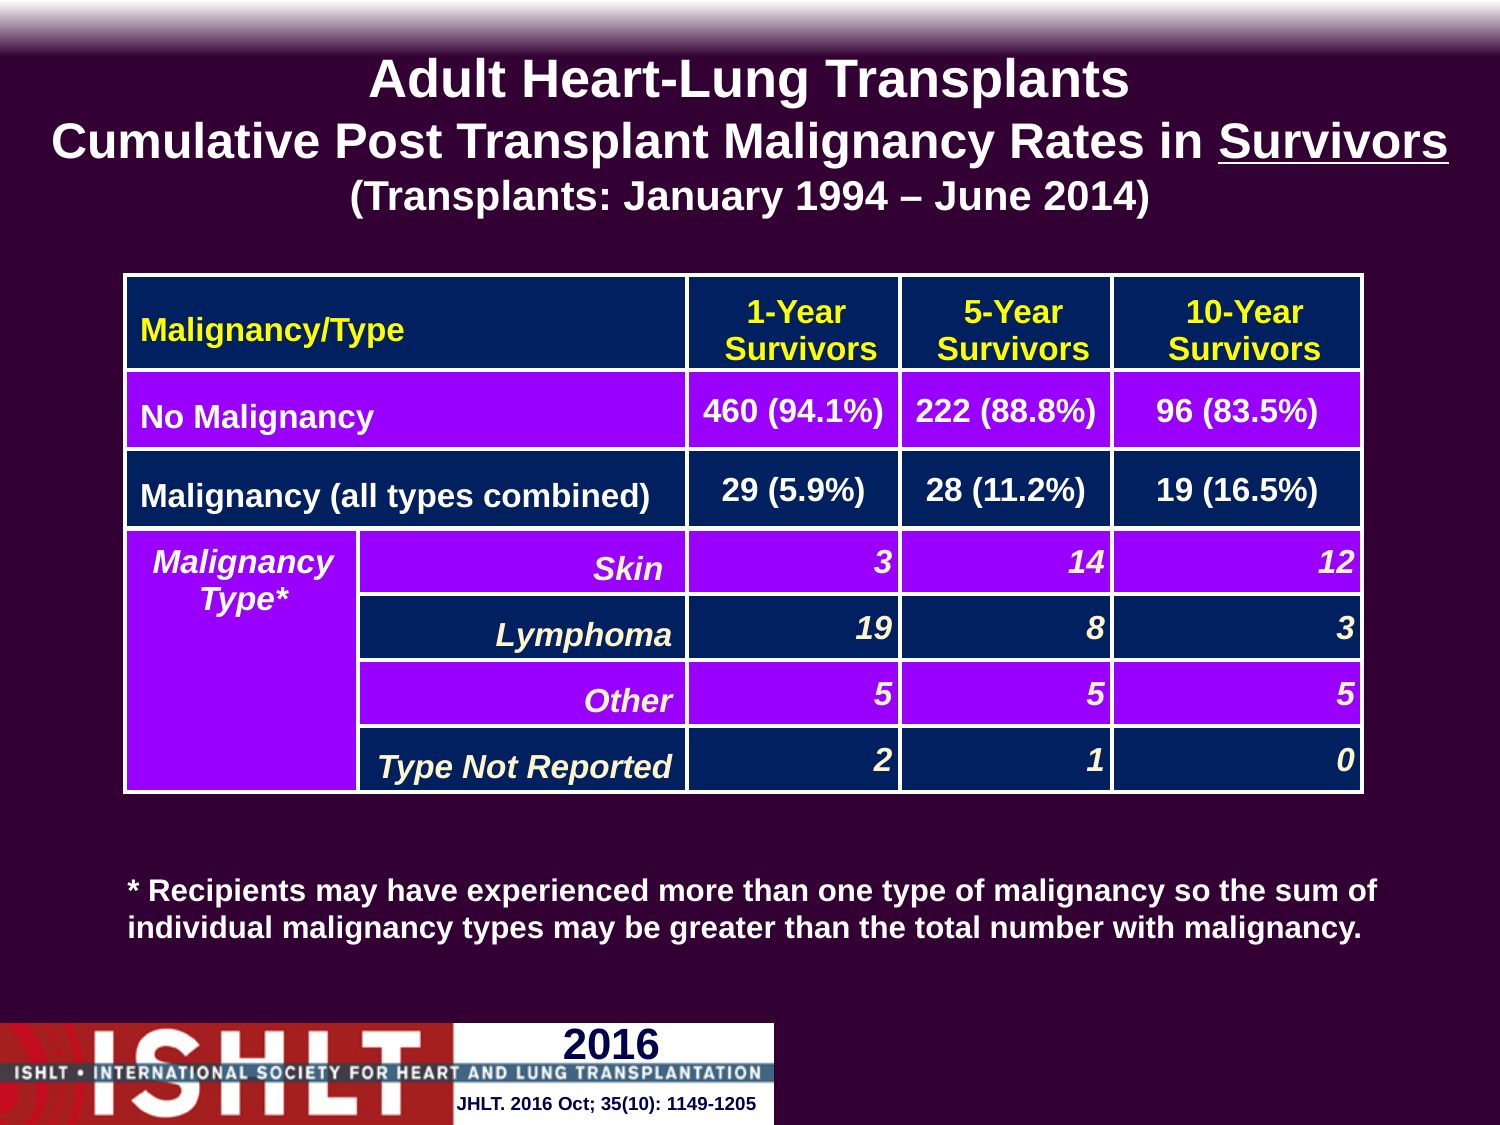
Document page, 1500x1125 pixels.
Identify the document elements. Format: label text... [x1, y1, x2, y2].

table_cell 8 [902, 596, 1110, 658]
table_cell Type Not Reported [360, 728, 685, 790]
text_box * Recipients may have experienced more than one type of malignancy so the sum of individual malignancy types may be greater than the total number with malignancy. [112, 862, 1463, 953]
table_cell 0 [1114, 728, 1360, 790]
table_cell 29 (5.9%) [689, 451, 898, 526]
table_header 5-Year Survivors [902, 277, 1110, 368]
table_cell Other [360, 662, 685, 724]
table_header 1-Year Survivors [689, 277, 898, 368]
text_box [0, 1007, 774, 1125]
table_cell 2 [689, 728, 898, 790]
table_cell 5 [689, 662, 898, 724]
table_cell 96 (83.5%) [1114, 372, 1360, 447]
table_cell Lymphoma [360, 596, 685, 658]
table_cell 3 [1114, 596, 1360, 658]
table_cell Skin [360, 531, 685, 592]
table_cell 1 [902, 728, 1110, 790]
table_cell 460 (94.1%) [689, 372, 898, 447]
table_cell Malignancy Type* [127, 531, 356, 790]
table_cell 222 (88.8%) [902, 372, 1110, 447]
table_cell No Malignancy [127, 372, 685, 447]
table_cell 5 [902, 662, 1110, 724]
table_cell 28 (11.2%) [902, 451, 1110, 526]
table_cell Malignancy (all types combined) [127, 451, 685, 526]
table_cell 12 [1114, 531, 1360, 592]
table_cell 3 [689, 531, 898, 592]
table_cell 19 [689, 596, 898, 658]
table_cell 5 [1114, 662, 1360, 724]
title Adult Heart-Lung Transplants Cumulative Post Transplant Malignancy Rates in Survivors (Transplants: January 1994 – June 2014) [0, 24, 1500, 238]
table_cell 14 [902, 531, 1110, 592]
table_header 10-Year Survivors [1114, 277, 1360, 368]
table_header Malignancy/Type [127, 277, 685, 368]
table_cell 19 (16.5%) [1114, 451, 1360, 526]
